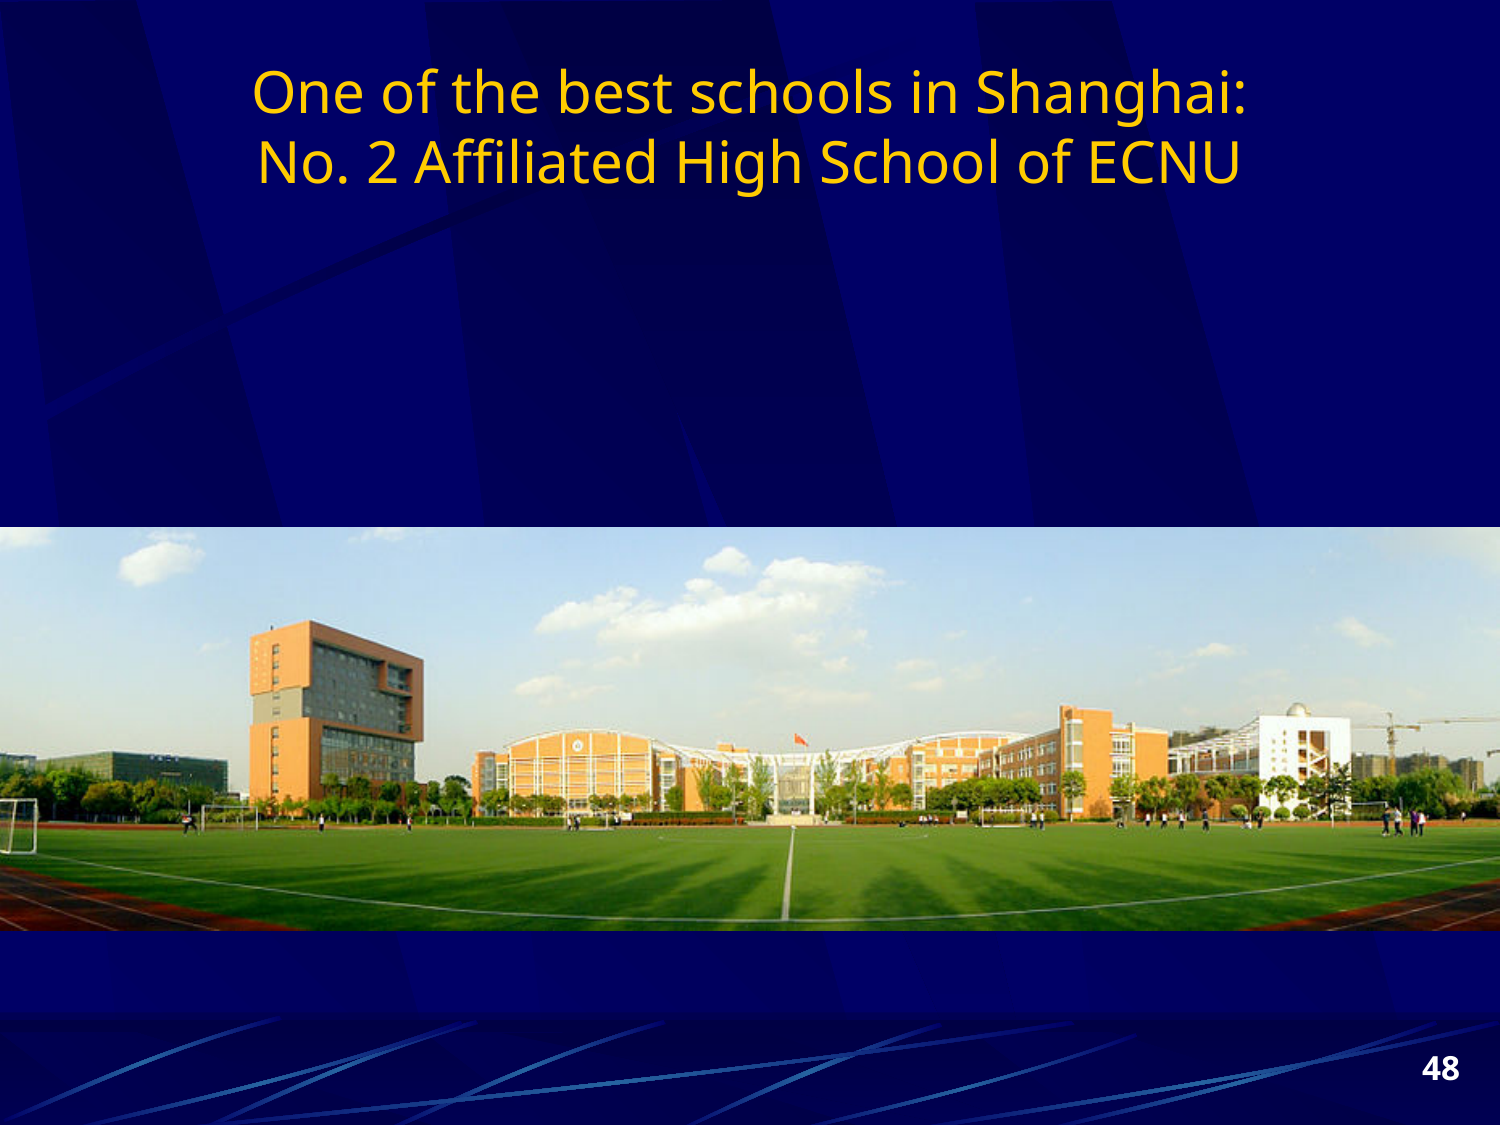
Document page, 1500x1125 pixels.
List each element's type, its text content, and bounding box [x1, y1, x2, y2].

picture [0, 526, 1500, 931]
slide_number 48 [1162, 1025, 1475, 1100]
title One of the best schools in Shanghai: No. 2 Affiliated High School of ECNU [112, 47, 1388, 204]
